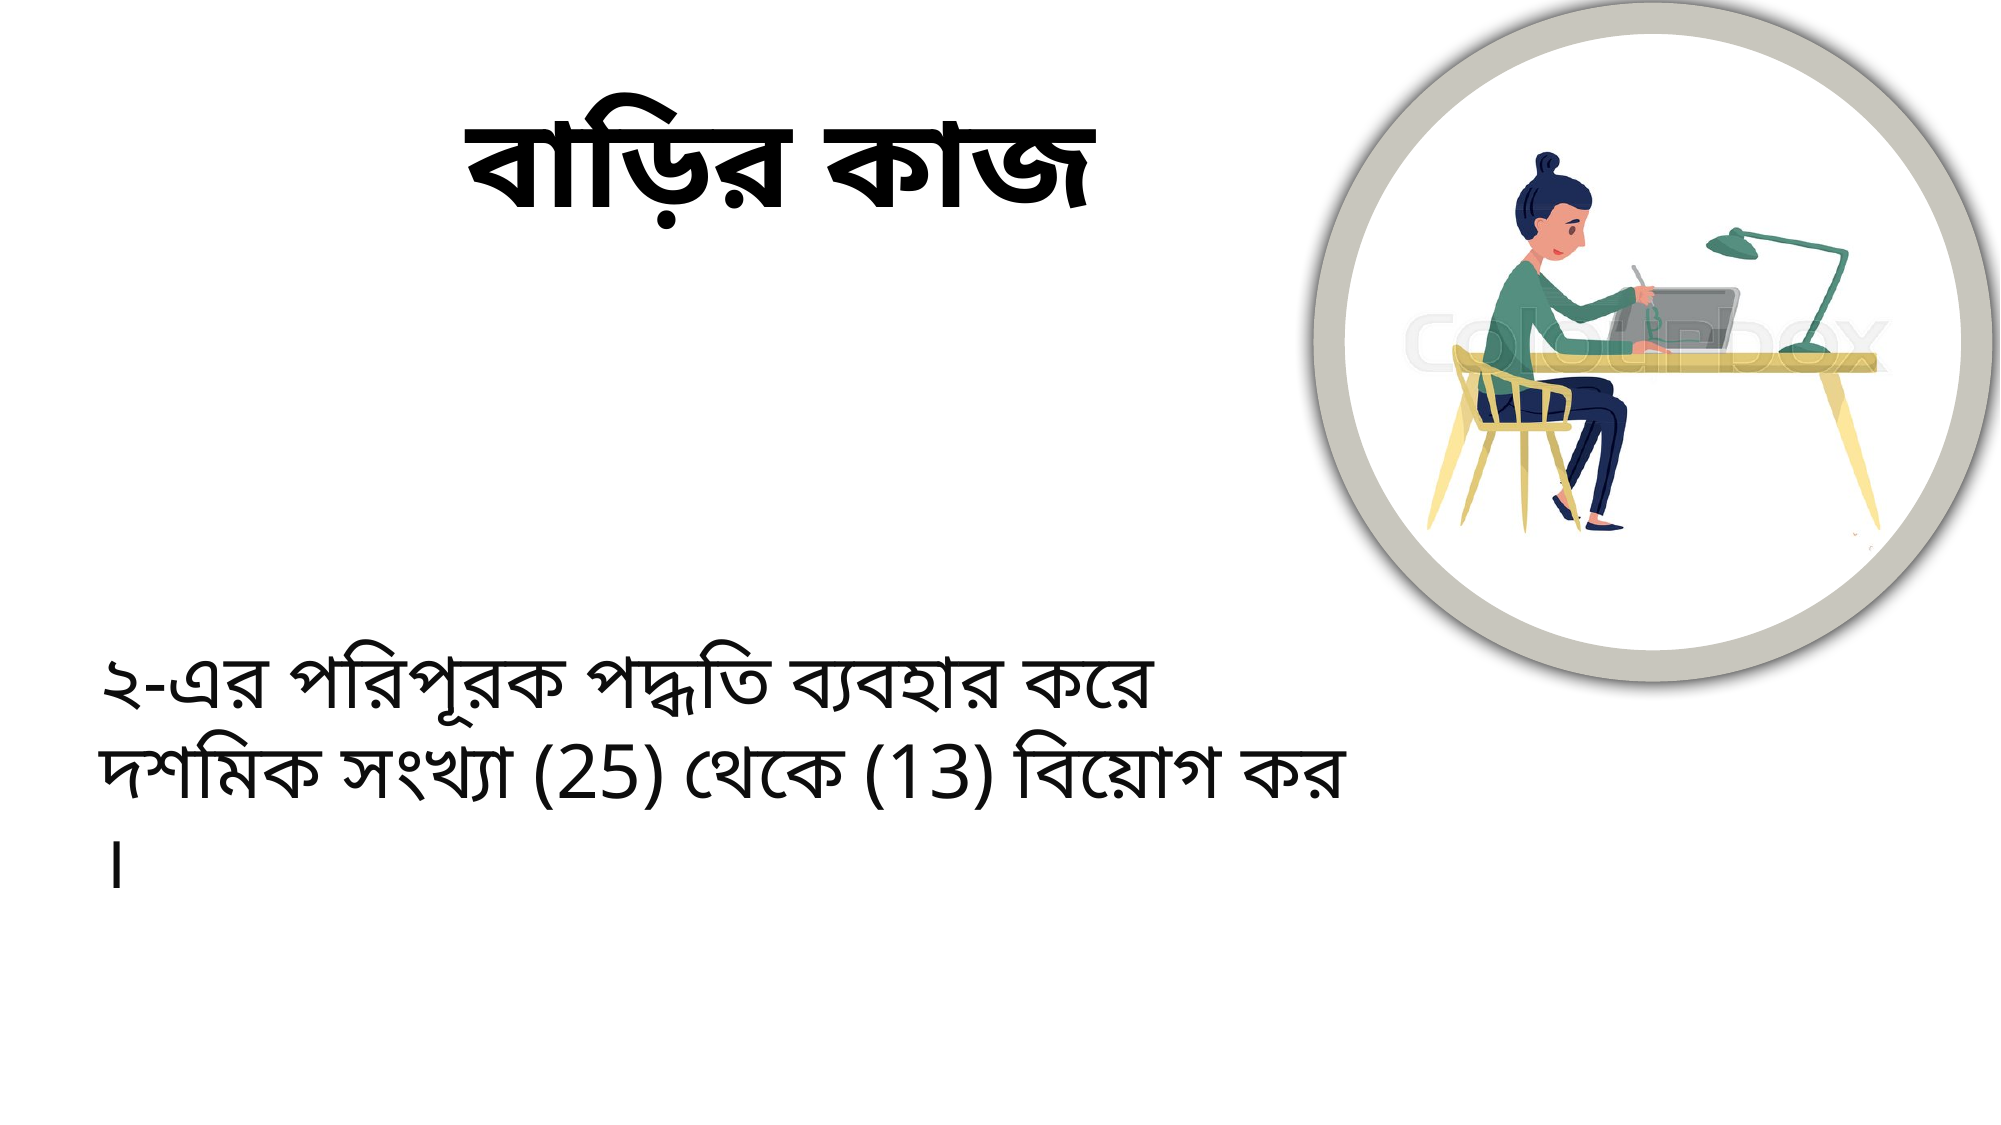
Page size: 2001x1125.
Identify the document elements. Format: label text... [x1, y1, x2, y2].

picture [1329, 18, 1977, 666]
text_box বাড়ির কাজ [414, 75, 1147, 240]
text_box ২-এর পরিপূরক পদ্ধতি ব্যবহার করে দশমিক সংখ্যা (25) থেকে (13) বিয়োগ কর । [84, 626, 1395, 912]
